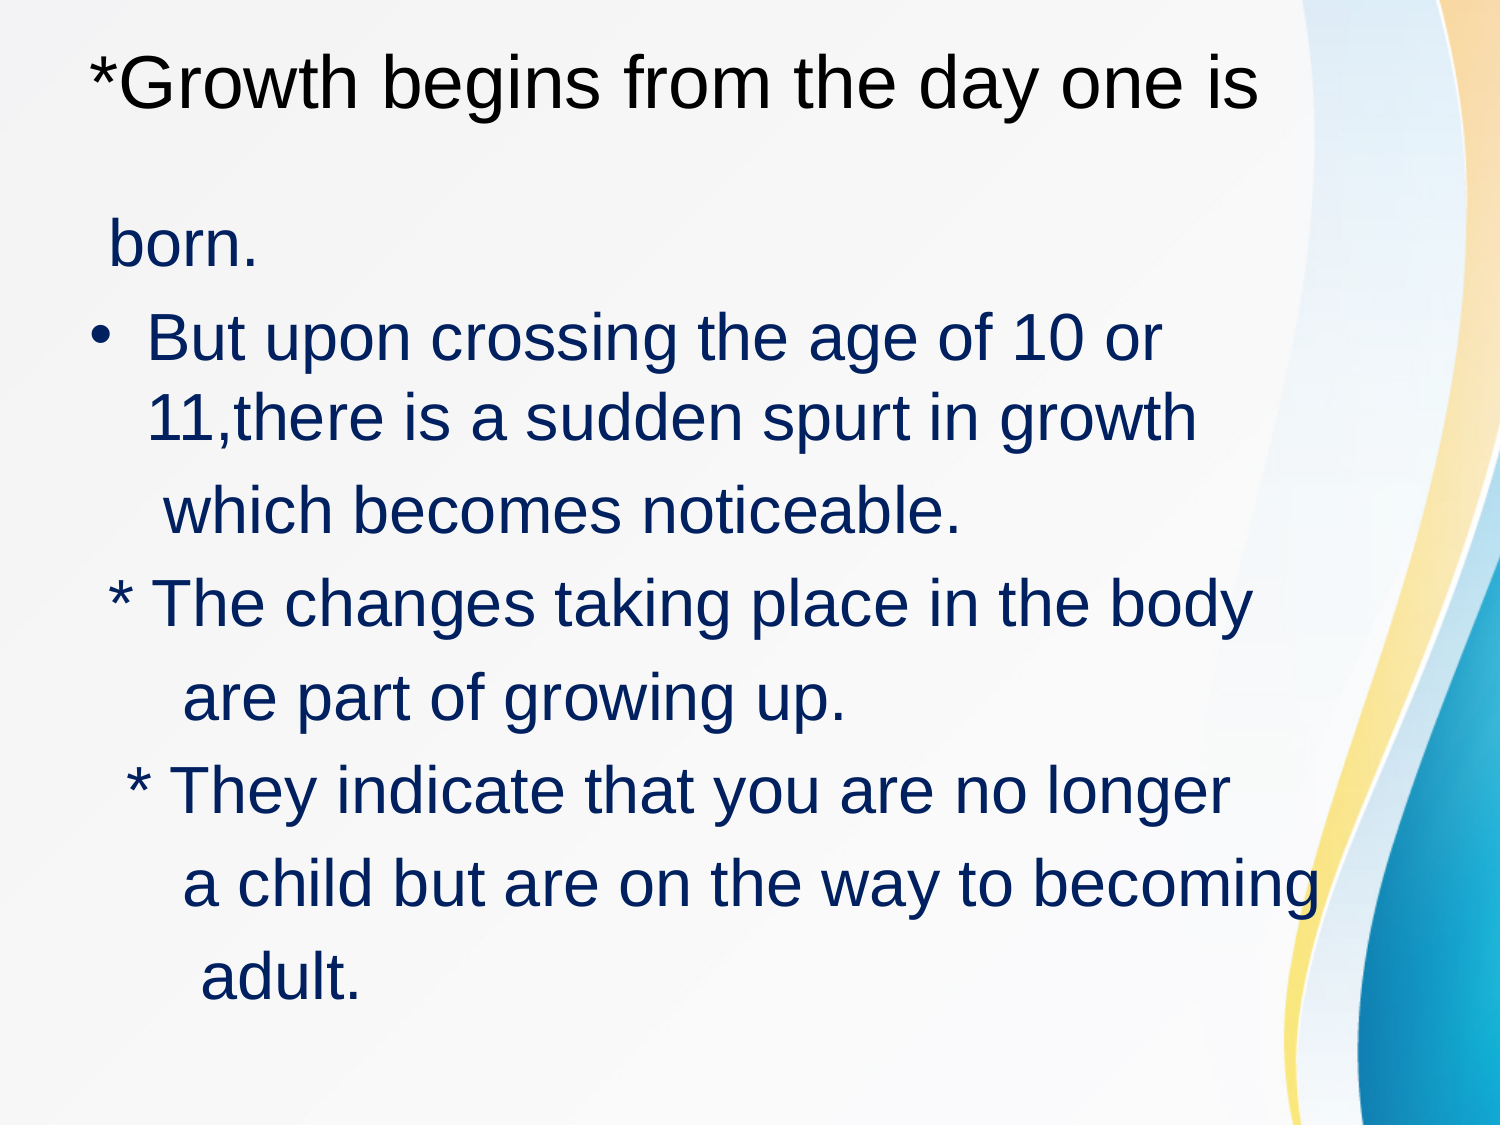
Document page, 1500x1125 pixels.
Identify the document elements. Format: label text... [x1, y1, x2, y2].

picture [0, 0, 1500, 1125]
list born. But upon crossing the age of 10 or 11,there is a sudden spurt in growth which becomes noticeable. * The changes taking place in the body are part of growing up. * They indicate that you are no longer a child but are on the way to becoming adult. [74, 192, 1426, 1006]
title *Growth begins from the day one is [74, 30, 1426, 127]
